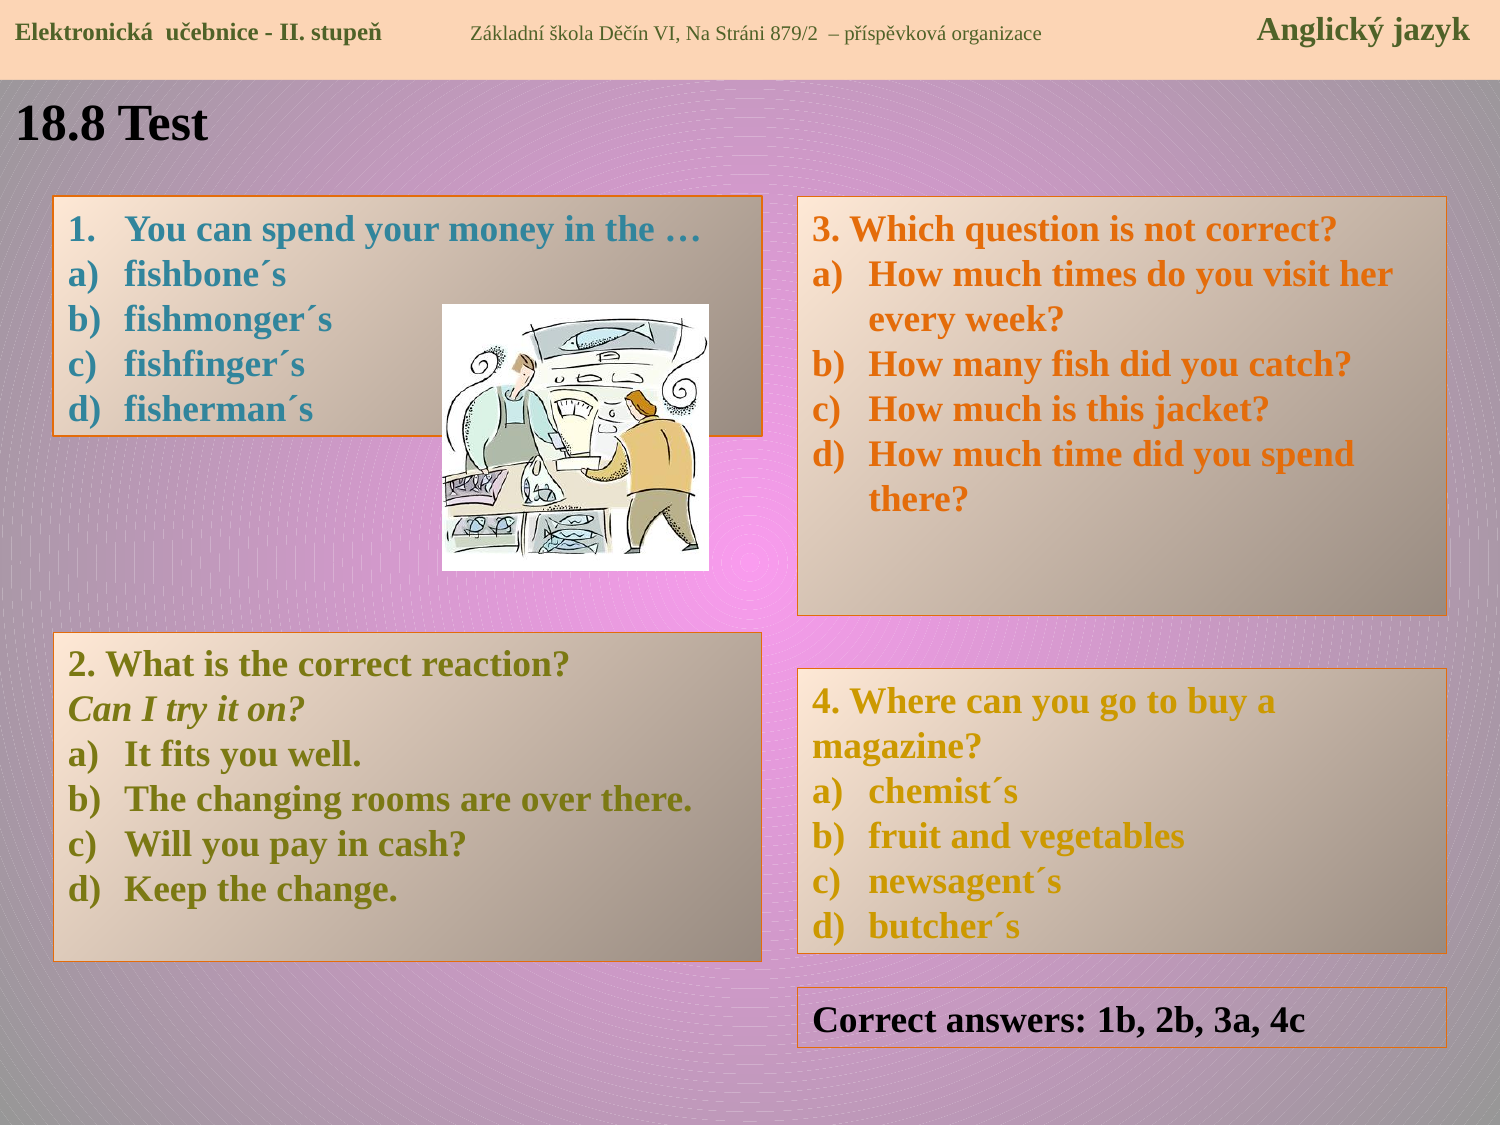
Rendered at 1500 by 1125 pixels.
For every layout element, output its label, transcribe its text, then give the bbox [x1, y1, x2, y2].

text_box 3. Which question is not correct? How much times do you visit her every week? How many fish did you catch? How much is this jacket? How much time did you spend there? [797, 196, 1447, 616]
text_box Elektronická učebnice - II. stupeň Základní škola Děčín VI, Na Stráni 879/2 – příspěvková organizace Anglický jazyk [0, 0, 1500, 80]
text_box 4. Where can you go to buy a magazine? chemist´s fruit and vegetables newsagent´s butcher´s [797, 668, 1447, 954]
text_box [738, 574, 1471, 925]
text_box You can spend your money in the … fishbone´s fishmonger´s fishfinger´s fisherman´s [53, 196, 762, 436]
text_box [0, 80, 1500, 1125]
text_box 2. What is the correct reaction? Can I try it on? It fits you well. The changing rooms are over there. Will you pay in cash? Keep the change. [53, 632, 762, 962]
picture [442, 304, 709, 571]
text_box Correct answers: 1b, 2b, 3a, 4c [797, 987, 1447, 1048]
